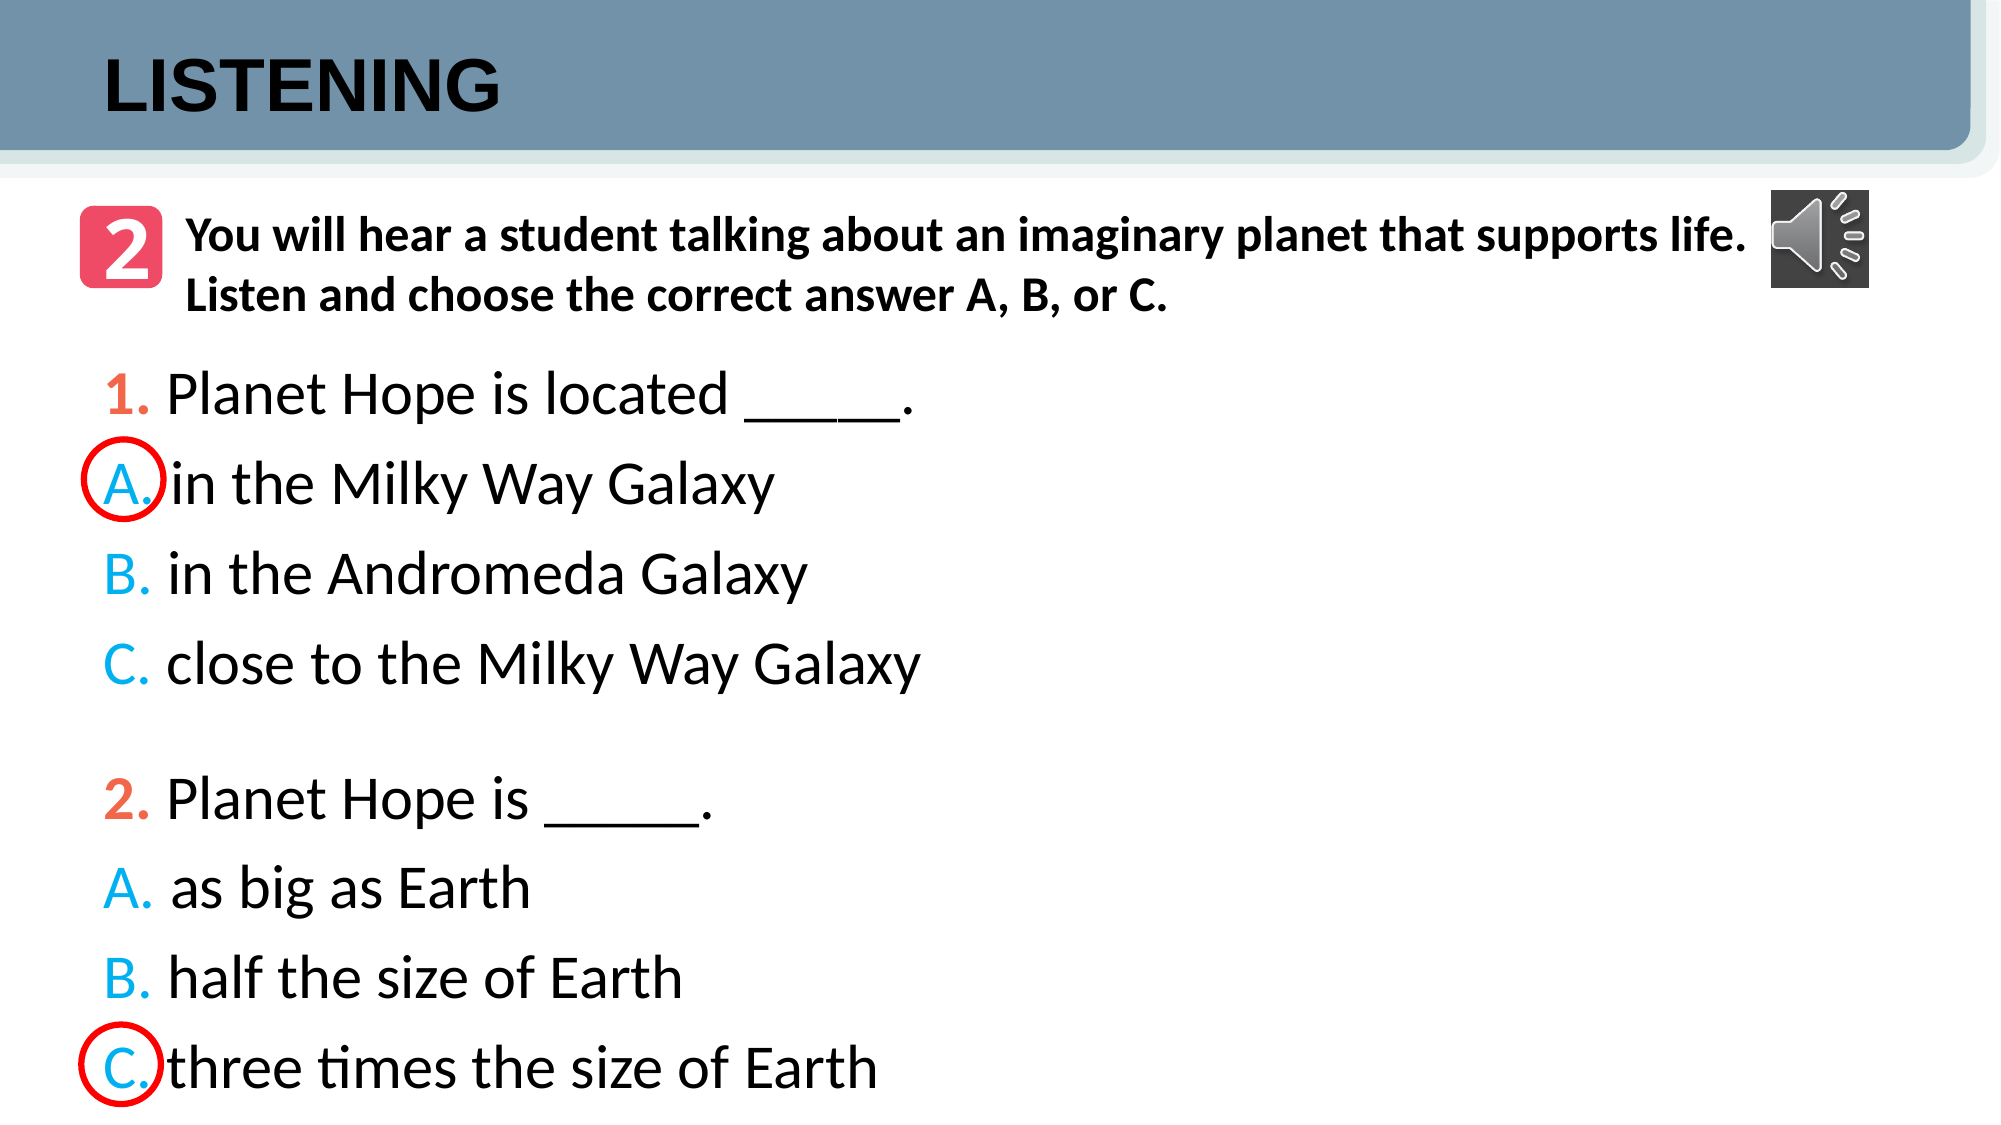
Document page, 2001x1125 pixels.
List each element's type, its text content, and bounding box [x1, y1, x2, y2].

text_box [82, 438, 165, 521]
text_box 2 [88, 189, 154, 304]
text_box [80, 1023, 162, 1106]
picture [1770, 188, 1871, 289]
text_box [0, 0, 2000, 178]
text_box [78, 205, 88, 289]
text_box [154, 205, 164, 289]
text_box You will hear a student talking about an imaginary planet that supports life. Listen and choose the correct answer A, B, or C. [170, 193, 1771, 329]
list 1. Planet Hope is located _____. A. in the Milky Way Galaxy B. in the Andromeda Galaxy C. close to the Milky Way Galaxy 2. Planet Hope is _____. A. as big as Earth B. half the size of Earth C. three times the size of Earth [88, 329, 1938, 941]
